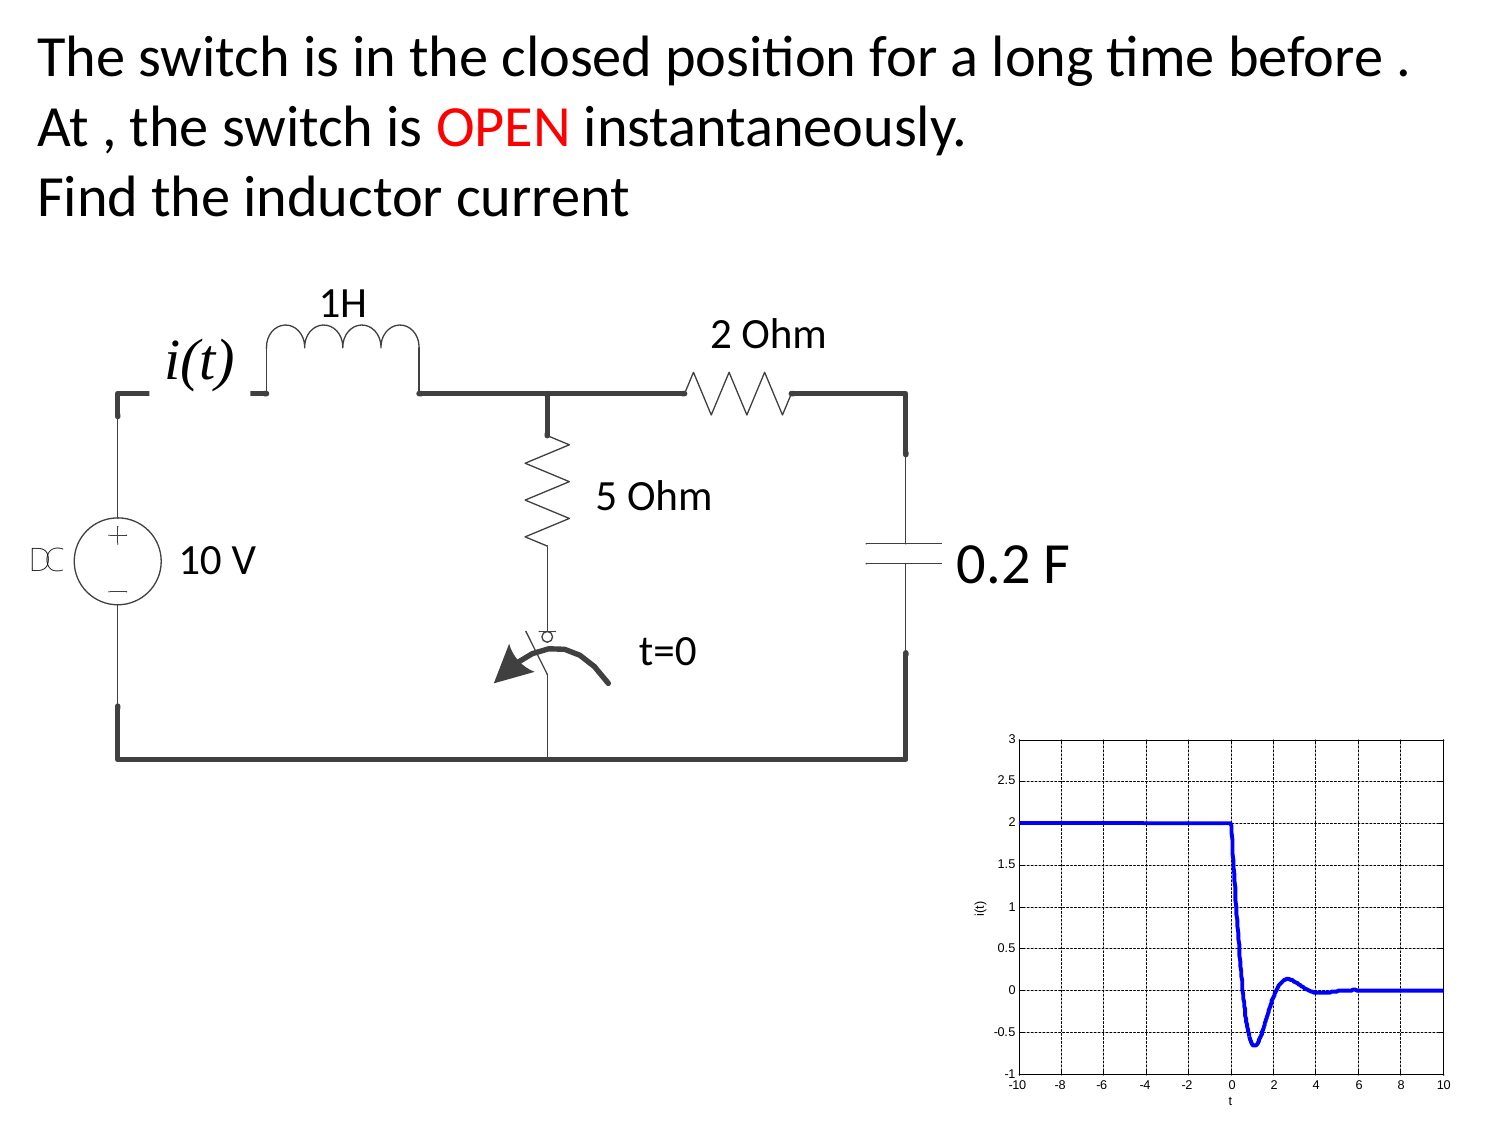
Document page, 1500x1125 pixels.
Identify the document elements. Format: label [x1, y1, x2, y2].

picture [947, 708, 1496, 1120]
text_box [22, 266, 1076, 769]
